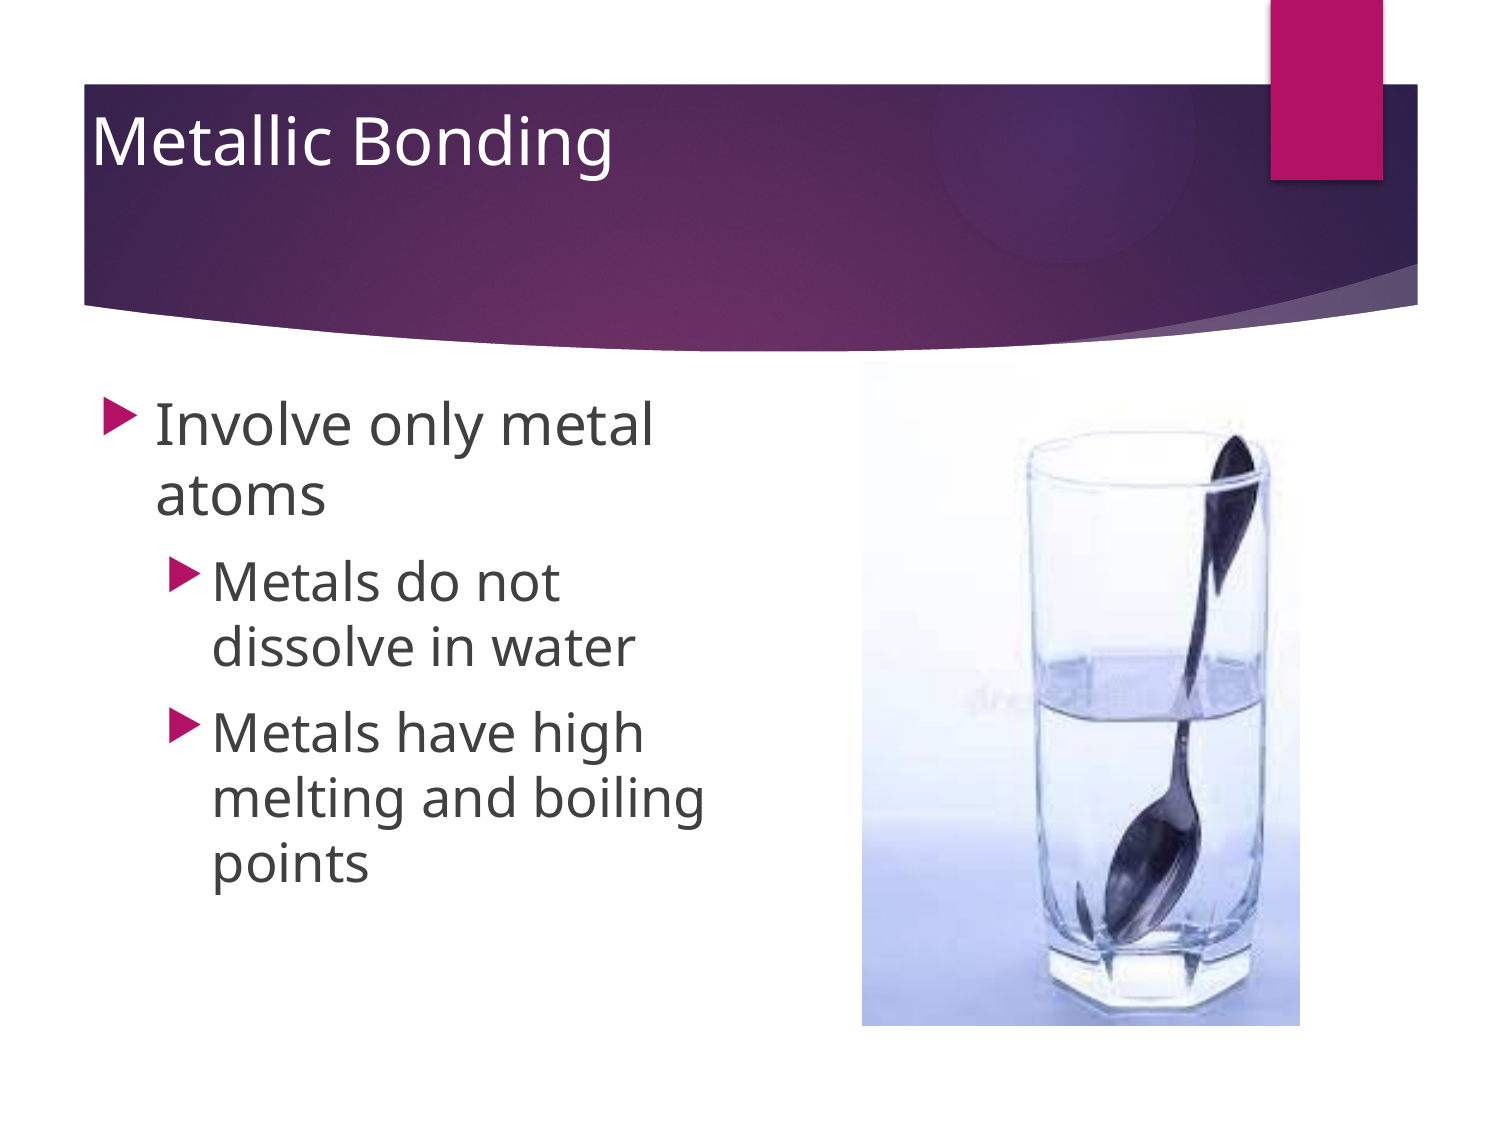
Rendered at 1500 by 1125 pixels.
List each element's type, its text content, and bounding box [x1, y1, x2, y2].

title Metallic Bonding [75, 45, 1425, 233]
picture [862, 362, 1301, 1027]
list Involve only metal atoms Metals do not dissolve in water Metals have high melting and boiling points [84, 379, 747, 1122]
